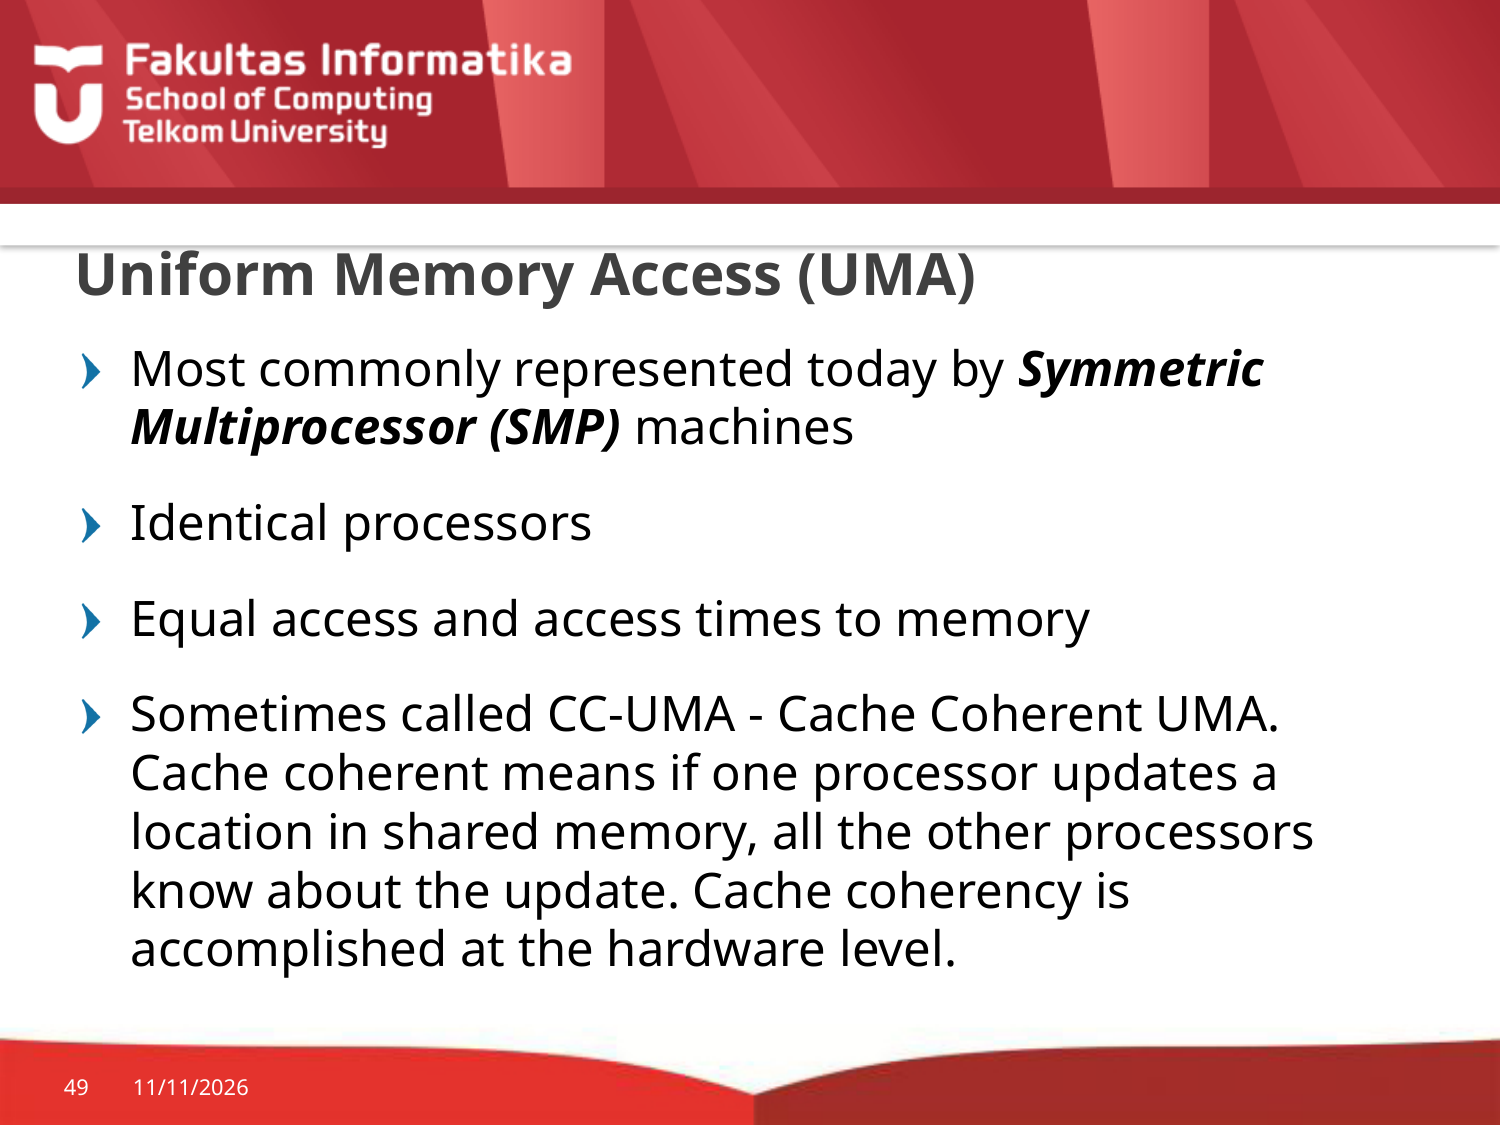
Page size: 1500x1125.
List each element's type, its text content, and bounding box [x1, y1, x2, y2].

picture [75, 688, 104, 736]
picture [75, 342, 104, 391]
list Most commonly represented today by Symmetric Multiprocessor (SMP) machines Identical processors Equal access and access times to memory Sometimes called CC-UMA - Cache Coherent UMA. Cache coherent means if one processor updates a location in shared memory, all the other processors know about the update. Cache coherency is accomplished at the hardware level. [60, 329, 1426, 990]
picture [0, 0, 1500, 203]
picture [75, 592, 104, 641]
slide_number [132, 1058, 403, 1119]
picture [0, 1024, 1500, 1125]
slide_number 49 [63, 1058, 123, 1119]
title Uniform Memory Access (UMA) [59, 219, 1426, 325]
picture [75, 497, 104, 545]
